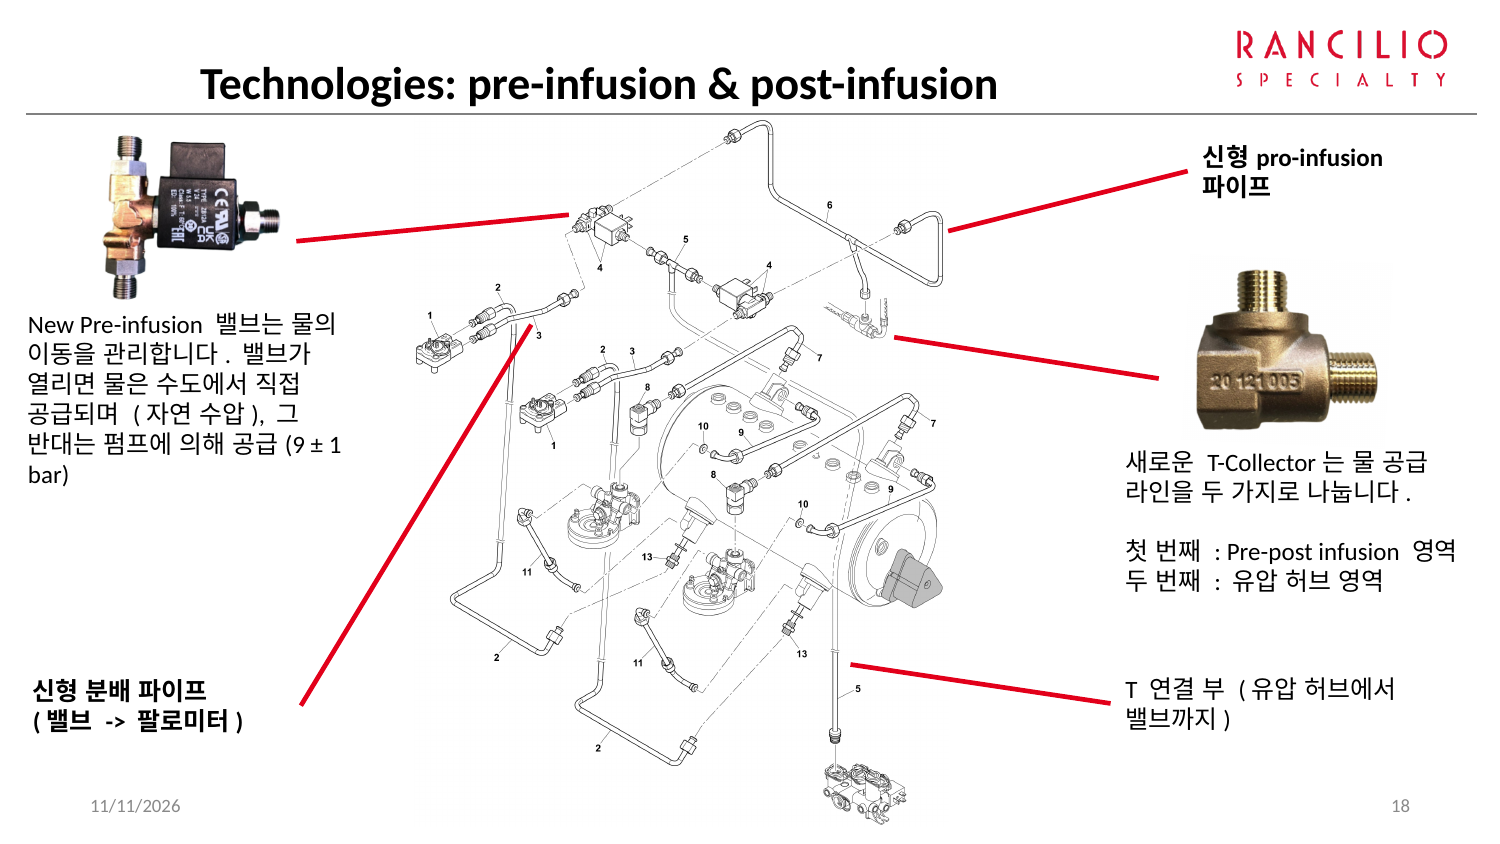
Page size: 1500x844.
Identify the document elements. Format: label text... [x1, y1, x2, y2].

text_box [850, 664, 1111, 705]
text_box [947, 171, 1188, 232]
slide_number 18 [1074, 782, 1425, 827]
picture [1181, 254, 1393, 449]
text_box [300, 324, 532, 707]
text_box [296, 214, 570, 242]
text_box T 연결 부 (유압 허브에서 밸브까지) [1110, 666, 1461, 741]
text_box 새로운 T-Collector는 물 공급 라인을 두 가지로 나눕니다. 첫 번째 : Pre-post infusion 영역 두 번째 : 유압 허브 영역 [1110, 438, 1477, 604]
text_box New Pre-infusion 밸브는 물의 이동을 관리합니다. 밸브가 열리면 물은 수도에서 직접 공급되며 (자연 수압), 그 반대는 펌프에 의해 공급(9 ± 1 bar) [13, 301, 367, 496]
text_box 신형 분배 파이프 (밸브 -> 팔로미터) [18, 668, 301, 743]
picture [413, 116, 949, 828]
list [1209, 1, 1475, 114]
picture [90, 118, 290, 311]
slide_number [75, 782, 408, 827]
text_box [893, 337, 1159, 379]
text_box 신형pro-infusion 파이프 [1187, 133, 1399, 209]
title Technologies: pre-infusion & post-infusion [25, 48, 1174, 113]
